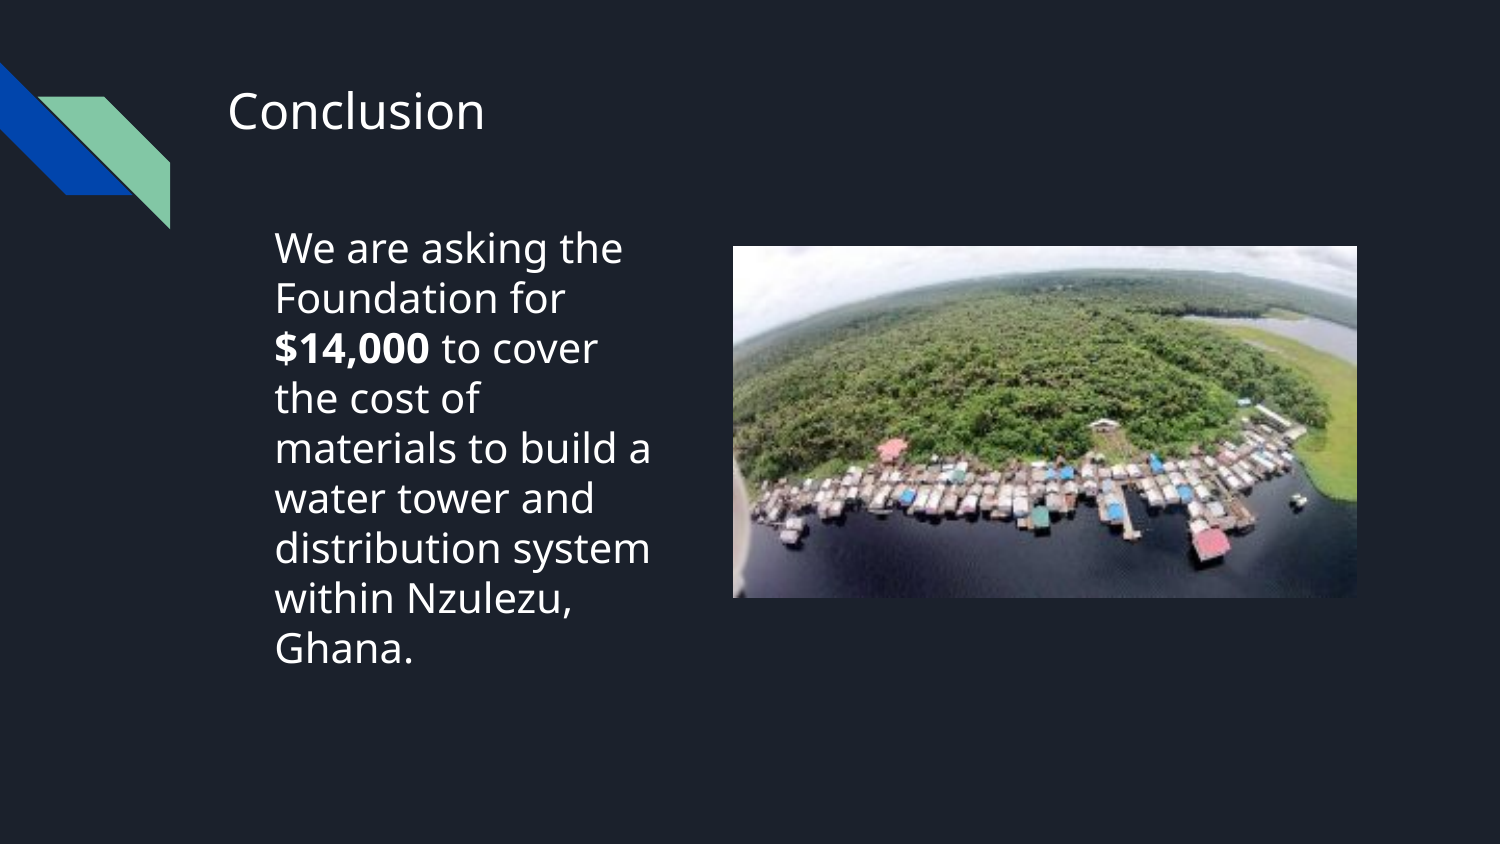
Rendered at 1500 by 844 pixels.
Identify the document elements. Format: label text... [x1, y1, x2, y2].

picture [733, 245, 1358, 598]
text_box We are asking the Foundation for $14,000 to cover the cost of materials to build a water tower and distribution system within Nzulezu, Ghana. [259, 214, 674, 680]
title Conclusion [212, 64, 1368, 215]
